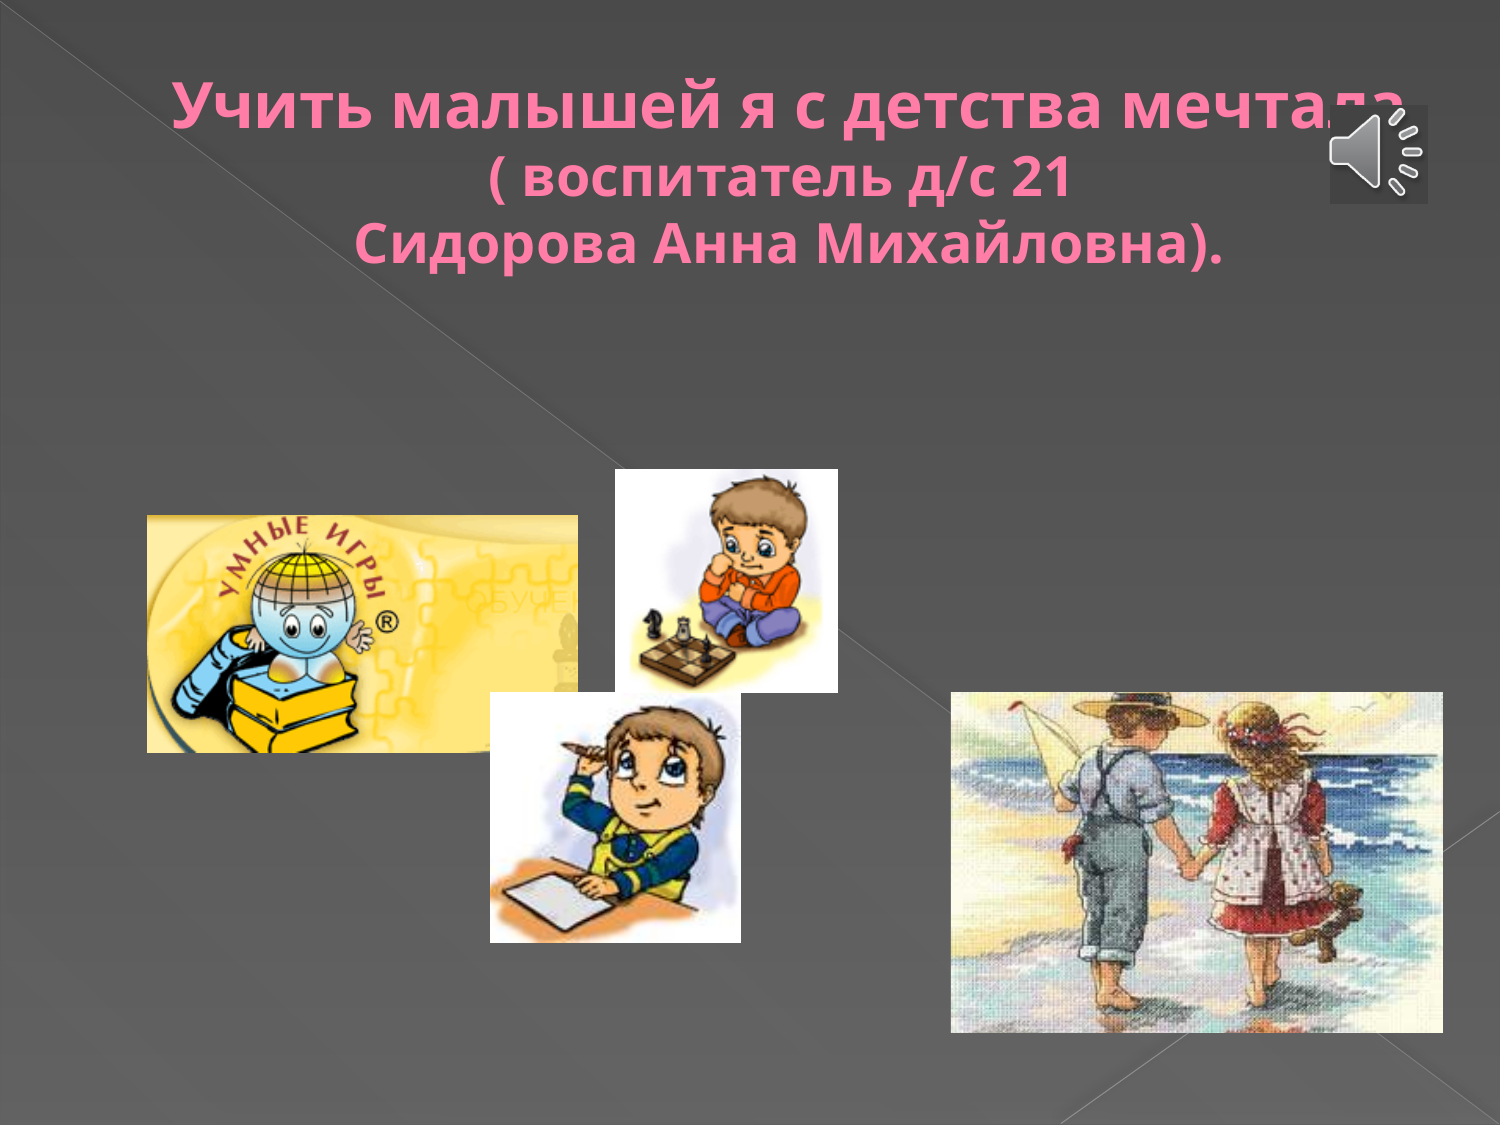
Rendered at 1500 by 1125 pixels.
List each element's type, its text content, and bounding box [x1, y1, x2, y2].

picture [950, 692, 1444, 1033]
title Учить малышей я с детства мечтала ( воспитатель д/с 21 Сидорова Анна Михайловна). [75, 43, 1425, 362]
picture [489, 469, 838, 943]
picture [1328, 104, 1429, 205]
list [147, 514, 578, 753]
